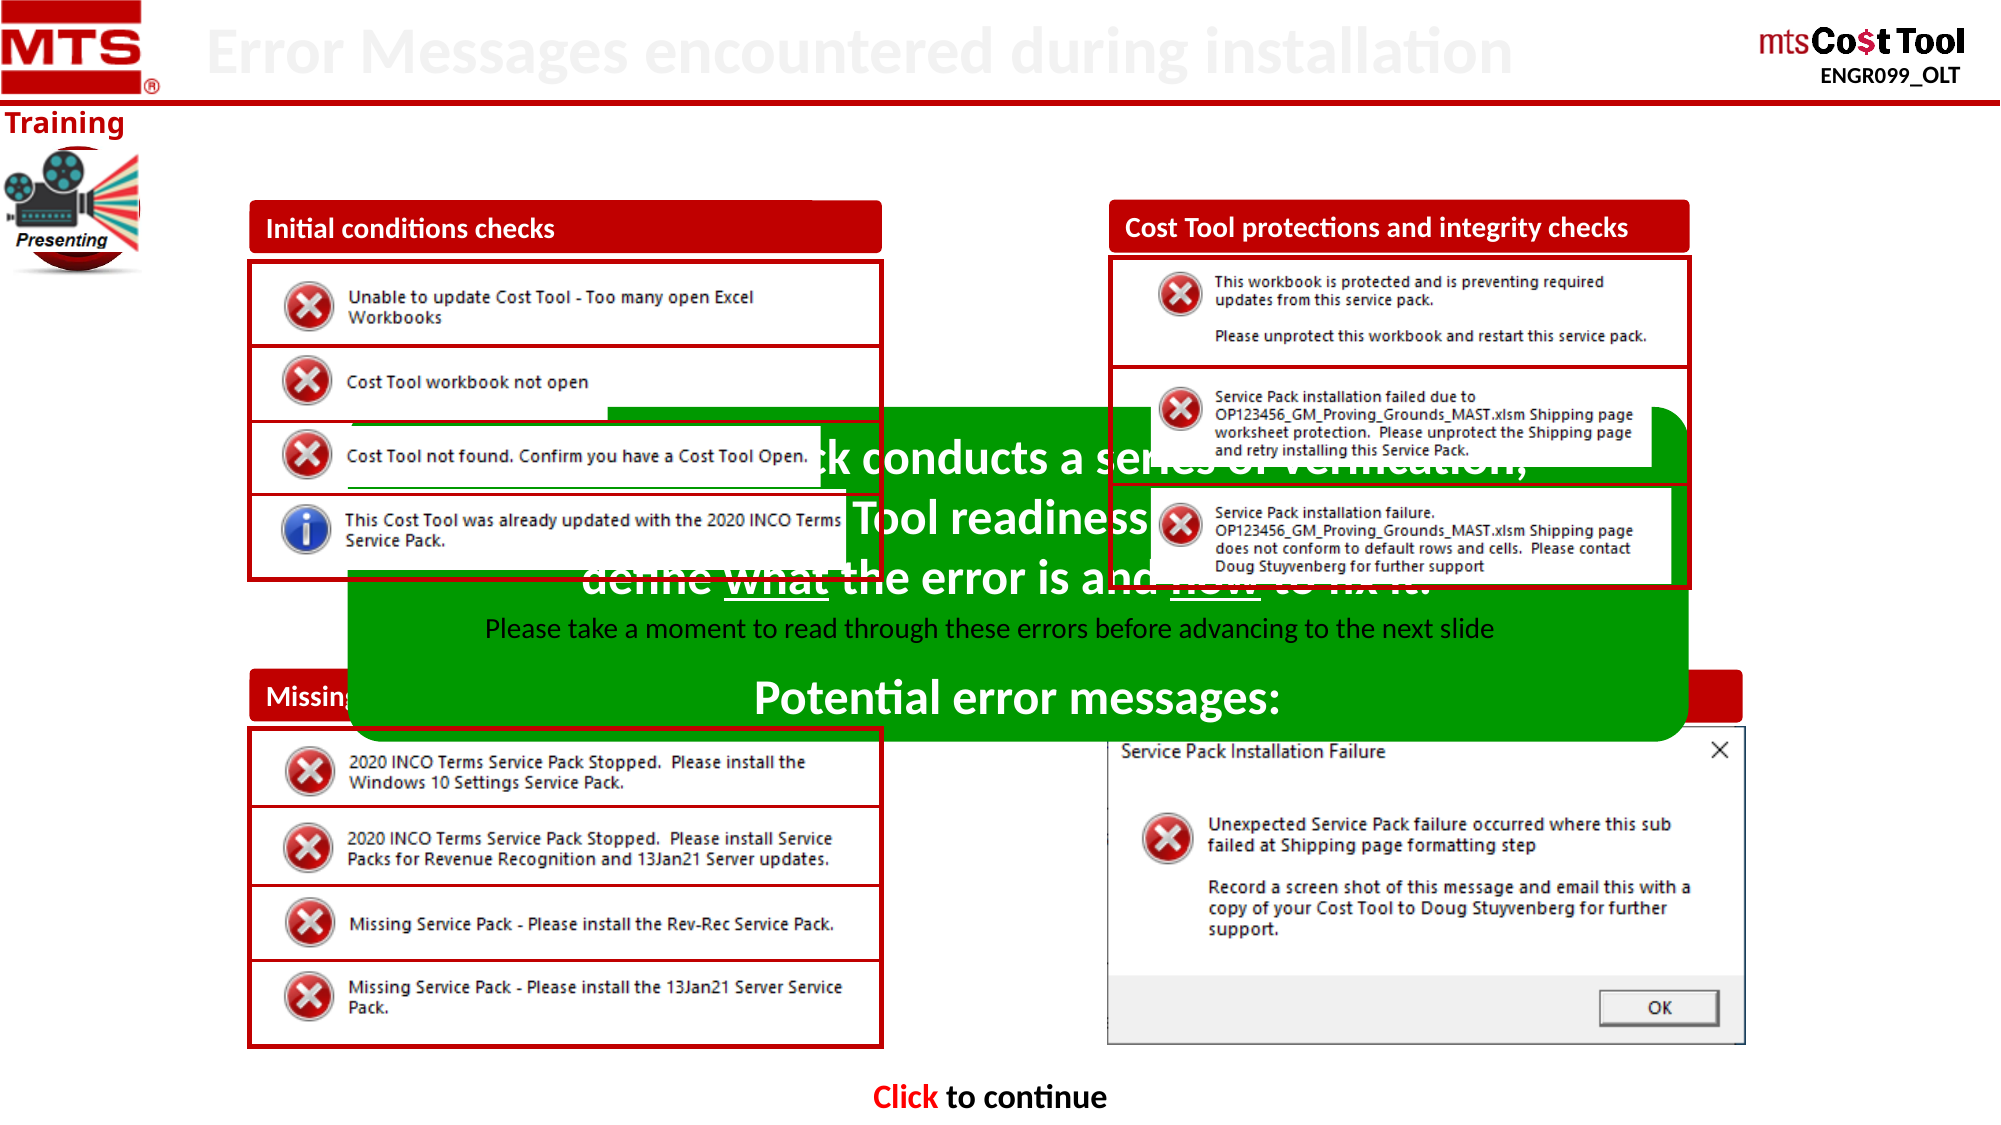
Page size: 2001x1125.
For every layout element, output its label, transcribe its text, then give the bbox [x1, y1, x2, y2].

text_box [1110, 257, 1690, 588]
text_box Error Messages encountered during installation [191, 0, 2000, 95]
picture [3, 145, 142, 276]
text_box The Service Pack conducts a series of verification, compatibility and Cost Tool readiness checks. Error messages define what the error is and how to fix it. Potential error messages: [347, 406, 1689, 742]
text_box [249, 261, 882, 580]
text_box Initial conditions checks [249, 200, 882, 254]
text_box Click to continue [794, 1067, 1187, 1124]
text_box Cost Tool protections and integrity checks [1109, 199, 1690, 253]
text_box The “Everything Else” error result [1686, 669, 1743, 723]
list Please take a moment to read through these errors before advancing to the next slide [388, 601, 1593, 676]
text_box Missing, past and required Service Packs [249, 668, 350, 722]
picture [0, 0, 165, 97]
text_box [249, 728, 882, 1047]
picture [1107, 726, 1746, 1045]
